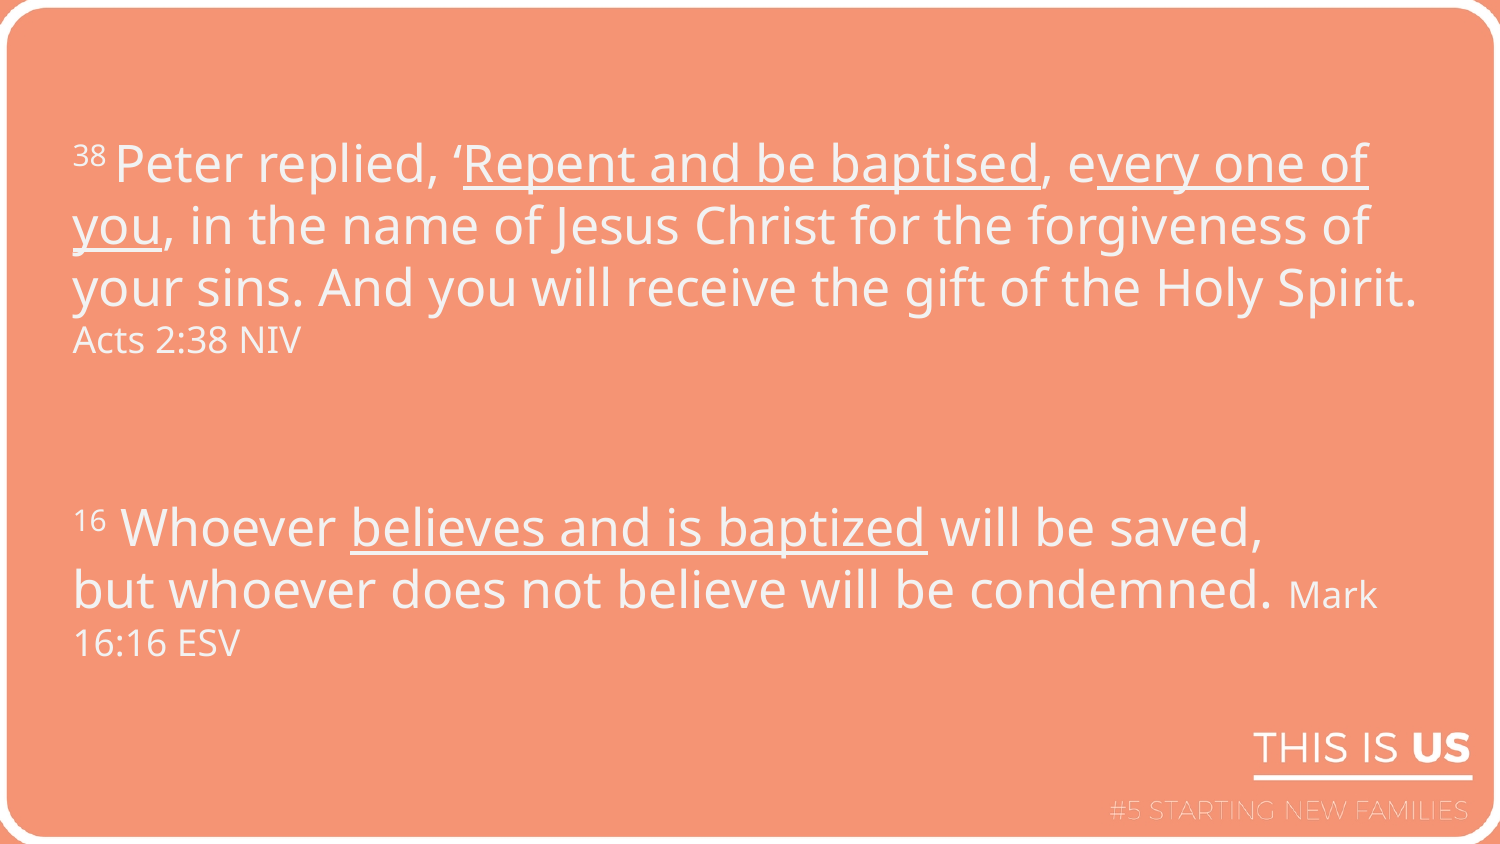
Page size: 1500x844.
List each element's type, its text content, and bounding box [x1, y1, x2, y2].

list 38 Peter replied, ‘Repent and be baptised, every one of you, in the name of Jesus Christ for the forgiveness of your sins. And you will receive the gift of the Holy Spirit. Acts 2:38 NIV 16 Whoever believes and is baptized will be saved, but whoever does not believe will be condemned. Mark 16:16 ESV [57, 122, 1441, 680]
picture [0, 0, 1500, 844]
